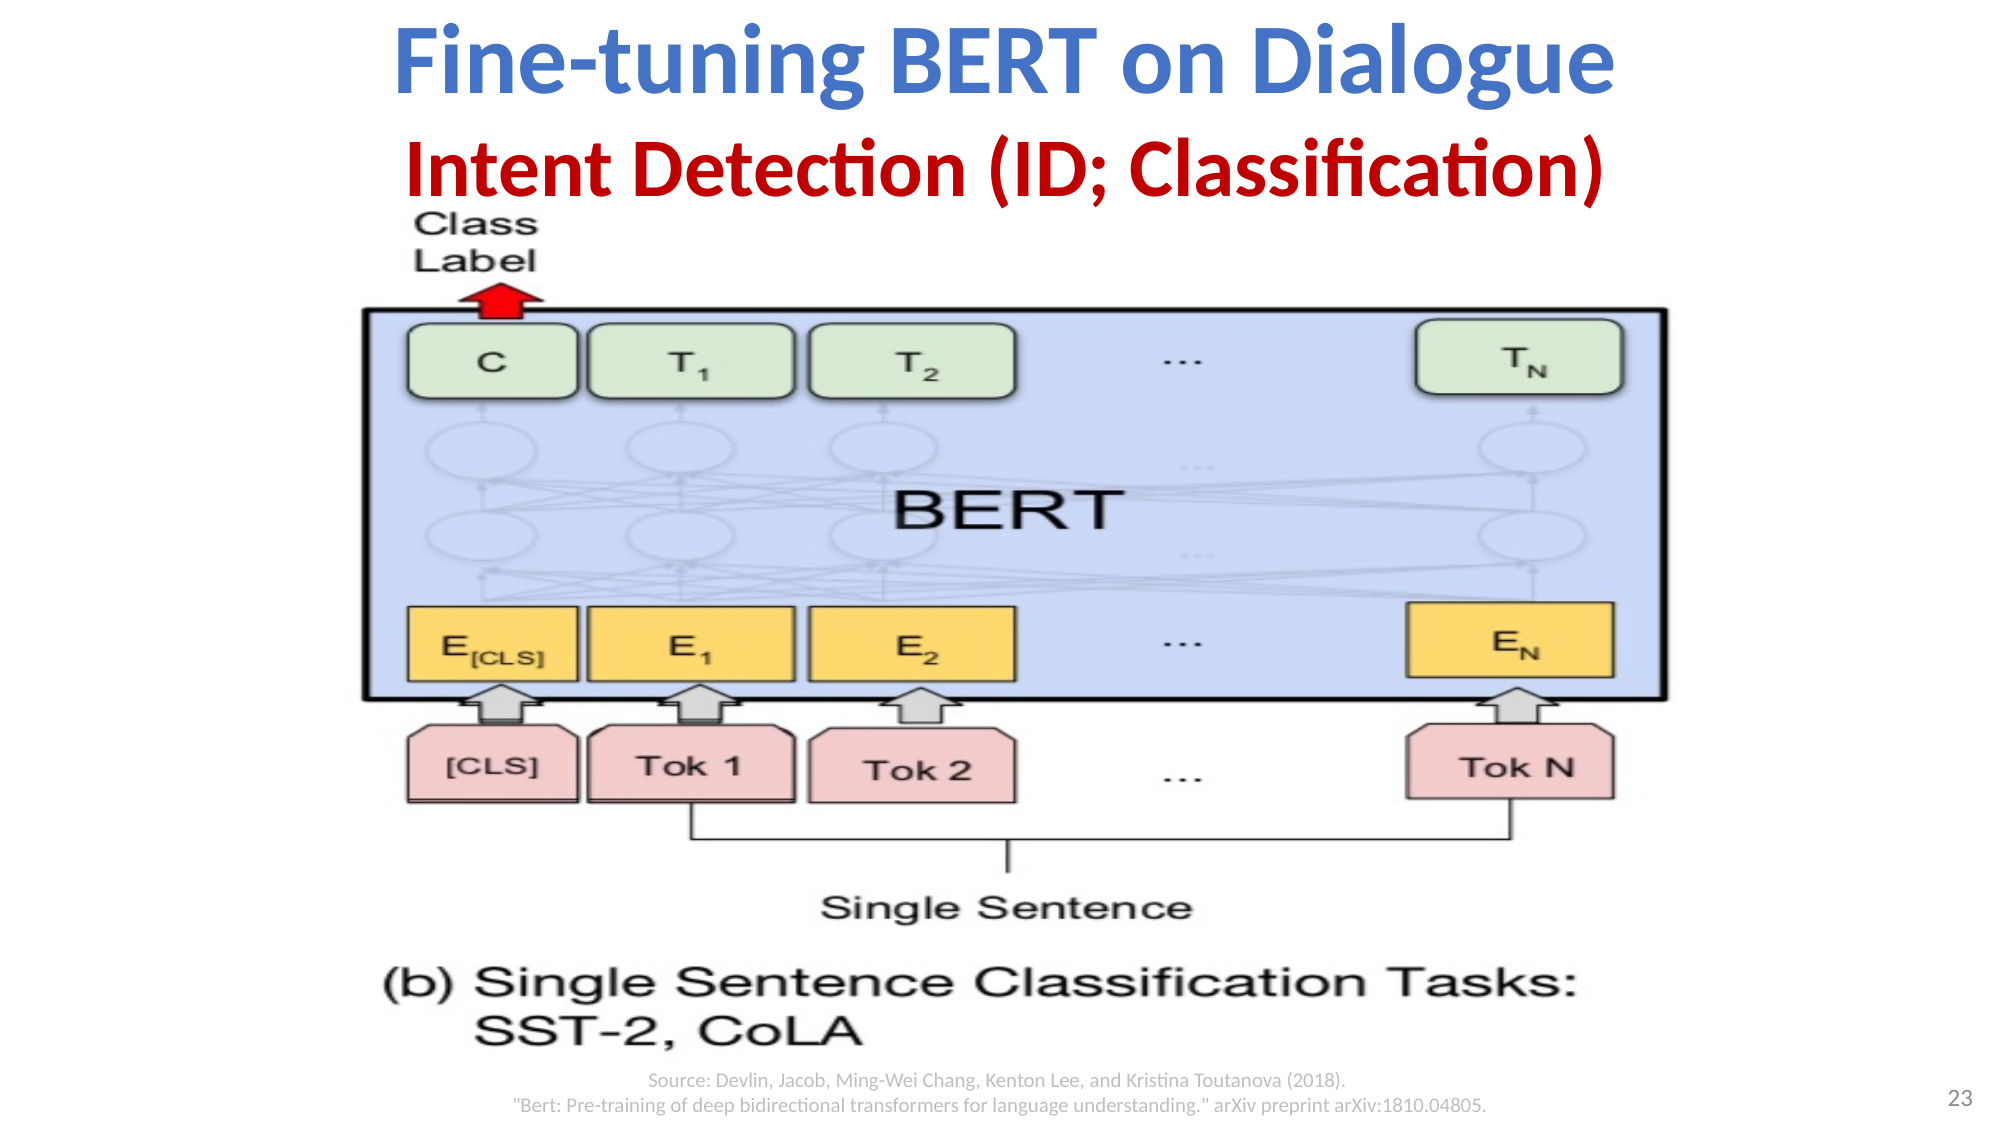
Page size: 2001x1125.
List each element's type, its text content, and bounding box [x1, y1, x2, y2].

text_box Source: Devlin, Jacob, Ming-Wei Chang, Kenton Lee, and Kristina Toutanova (2018). "Bert: Pre-training of deep bidirectional transformers for language understanding." arXiv preprint arXiv:1810.04805. [337, 1067, 1663, 1125]
title Fine-tuning BERT on Dialogue Intent Detection (ID; Classification) [131, 9, 1881, 198]
slide_number 23 [1830, 1076, 1989, 1116]
picture [326, 192, 1686, 1067]
